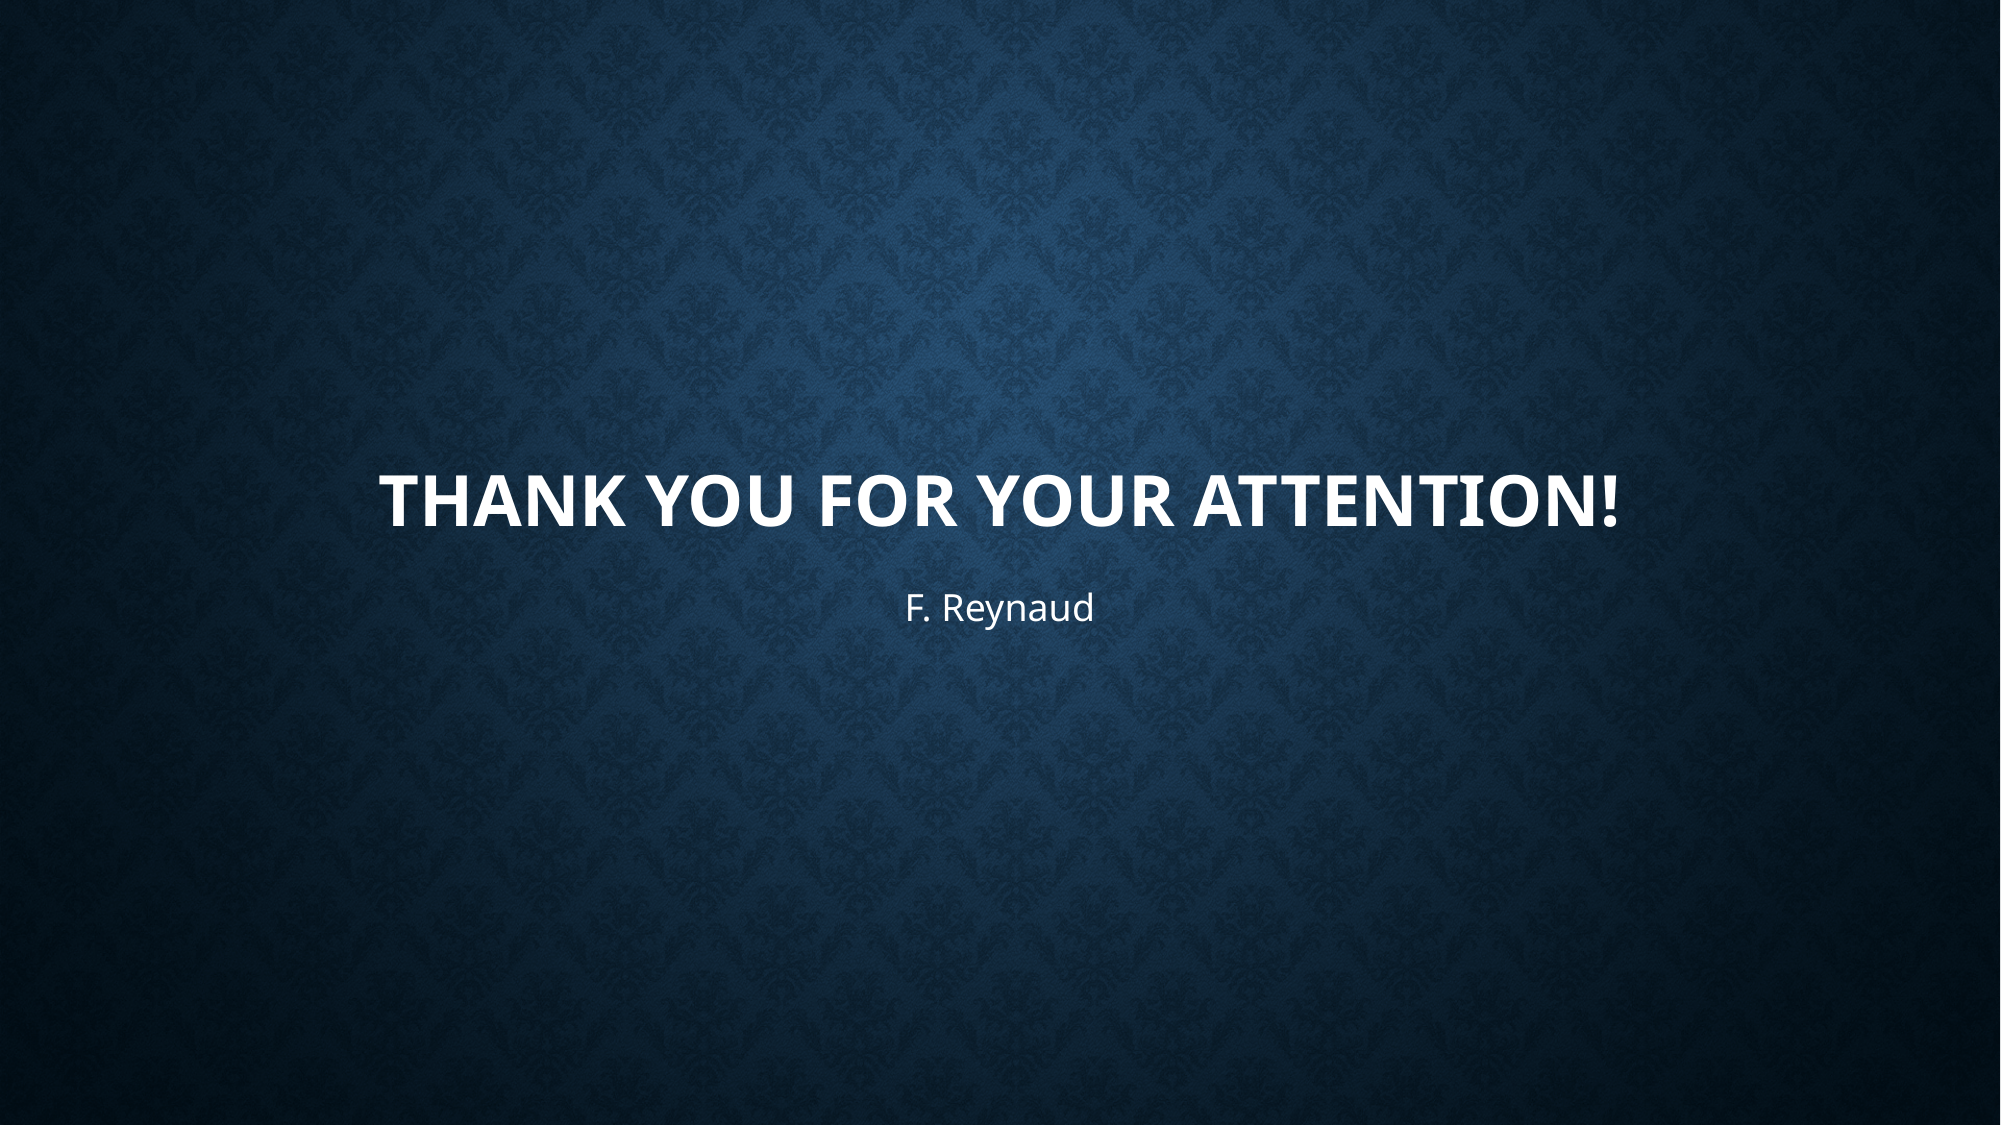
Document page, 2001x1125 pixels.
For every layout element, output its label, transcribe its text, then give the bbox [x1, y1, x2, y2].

title Thank you for your attention! [150, 436, 1850, 655]
text_box F. Reynaud [889, 576, 1110, 637]
